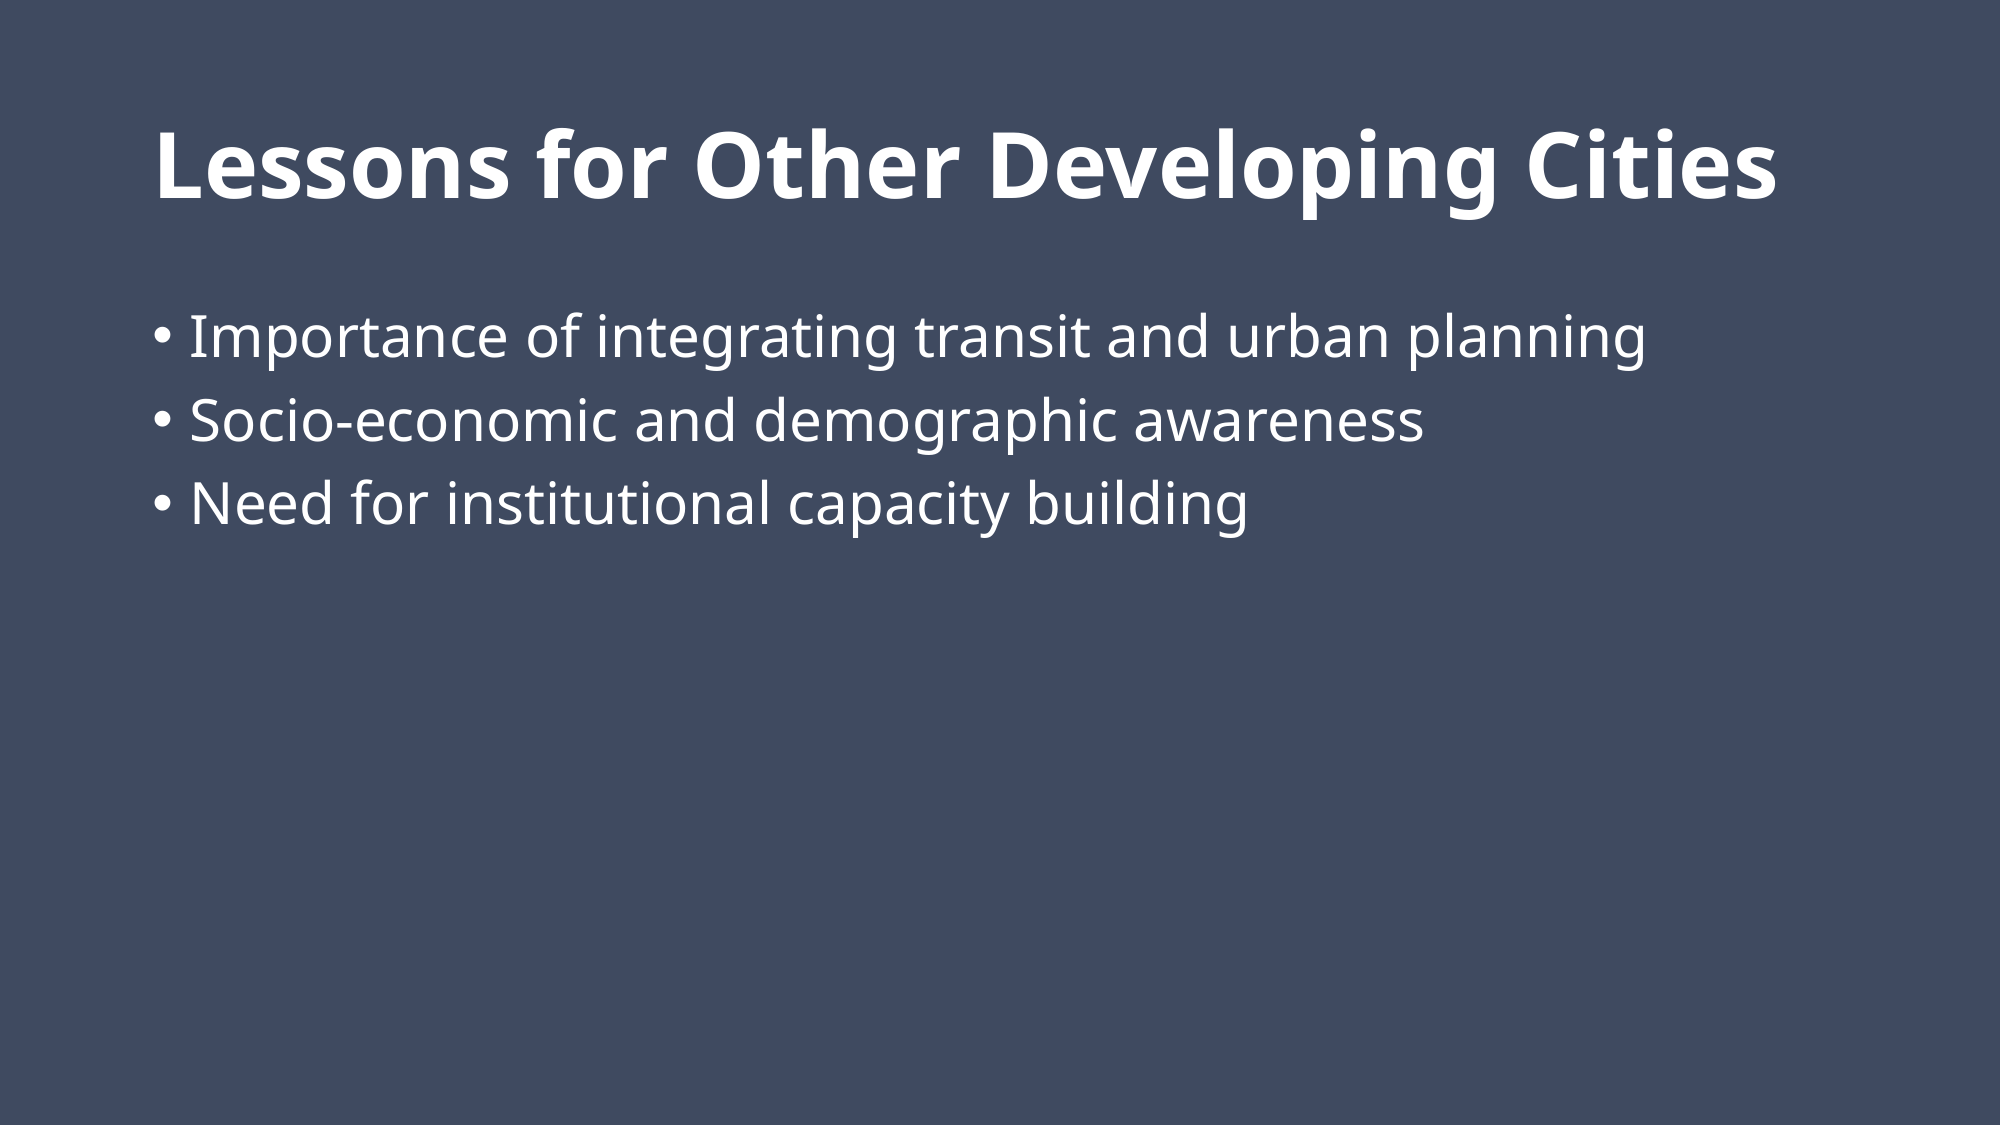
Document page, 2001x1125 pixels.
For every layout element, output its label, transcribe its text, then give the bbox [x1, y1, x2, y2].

list Importance of integrating transit and urban planning Socio-economic and demographic awareness Need for institutional capacity building [137, 299, 1863, 1014]
title Lessons for Other Developing Cities [137, 59, 1863, 278]
